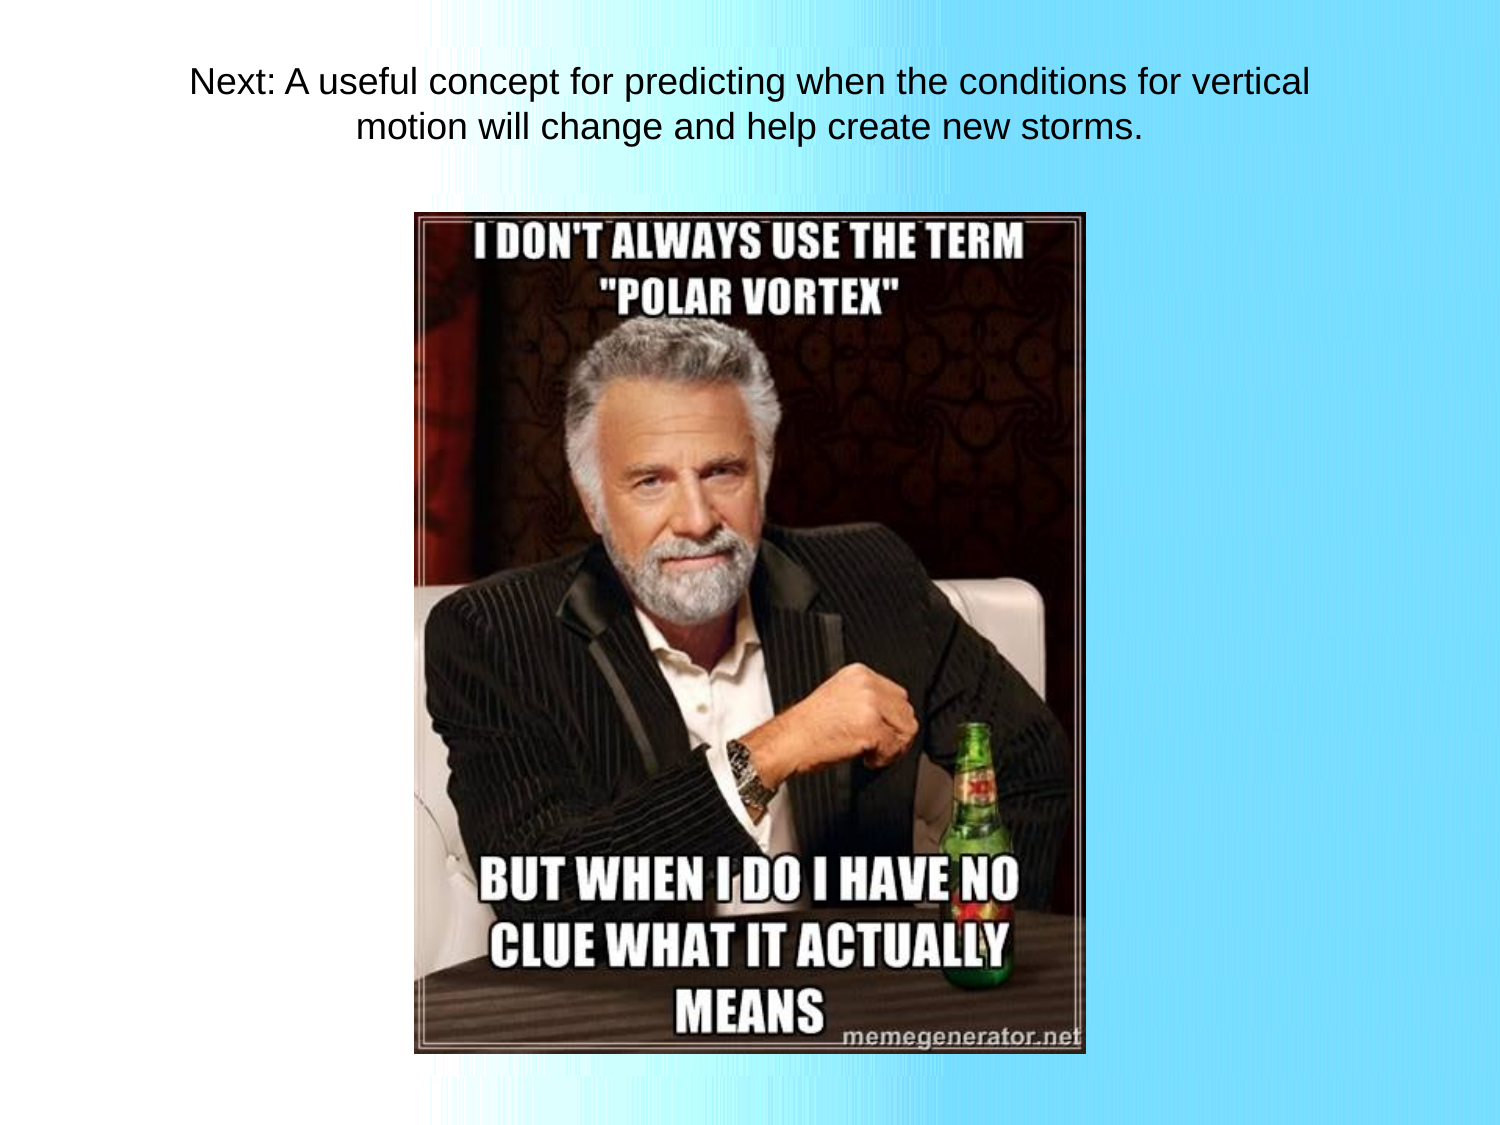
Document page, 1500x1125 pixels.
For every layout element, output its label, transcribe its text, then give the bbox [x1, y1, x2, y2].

picture [0, 0, 1500, 1125]
text_box Next: A useful concept for predicting when the conditions for vertical motion will change and help create new storms. [149, 49, 1350, 155]
